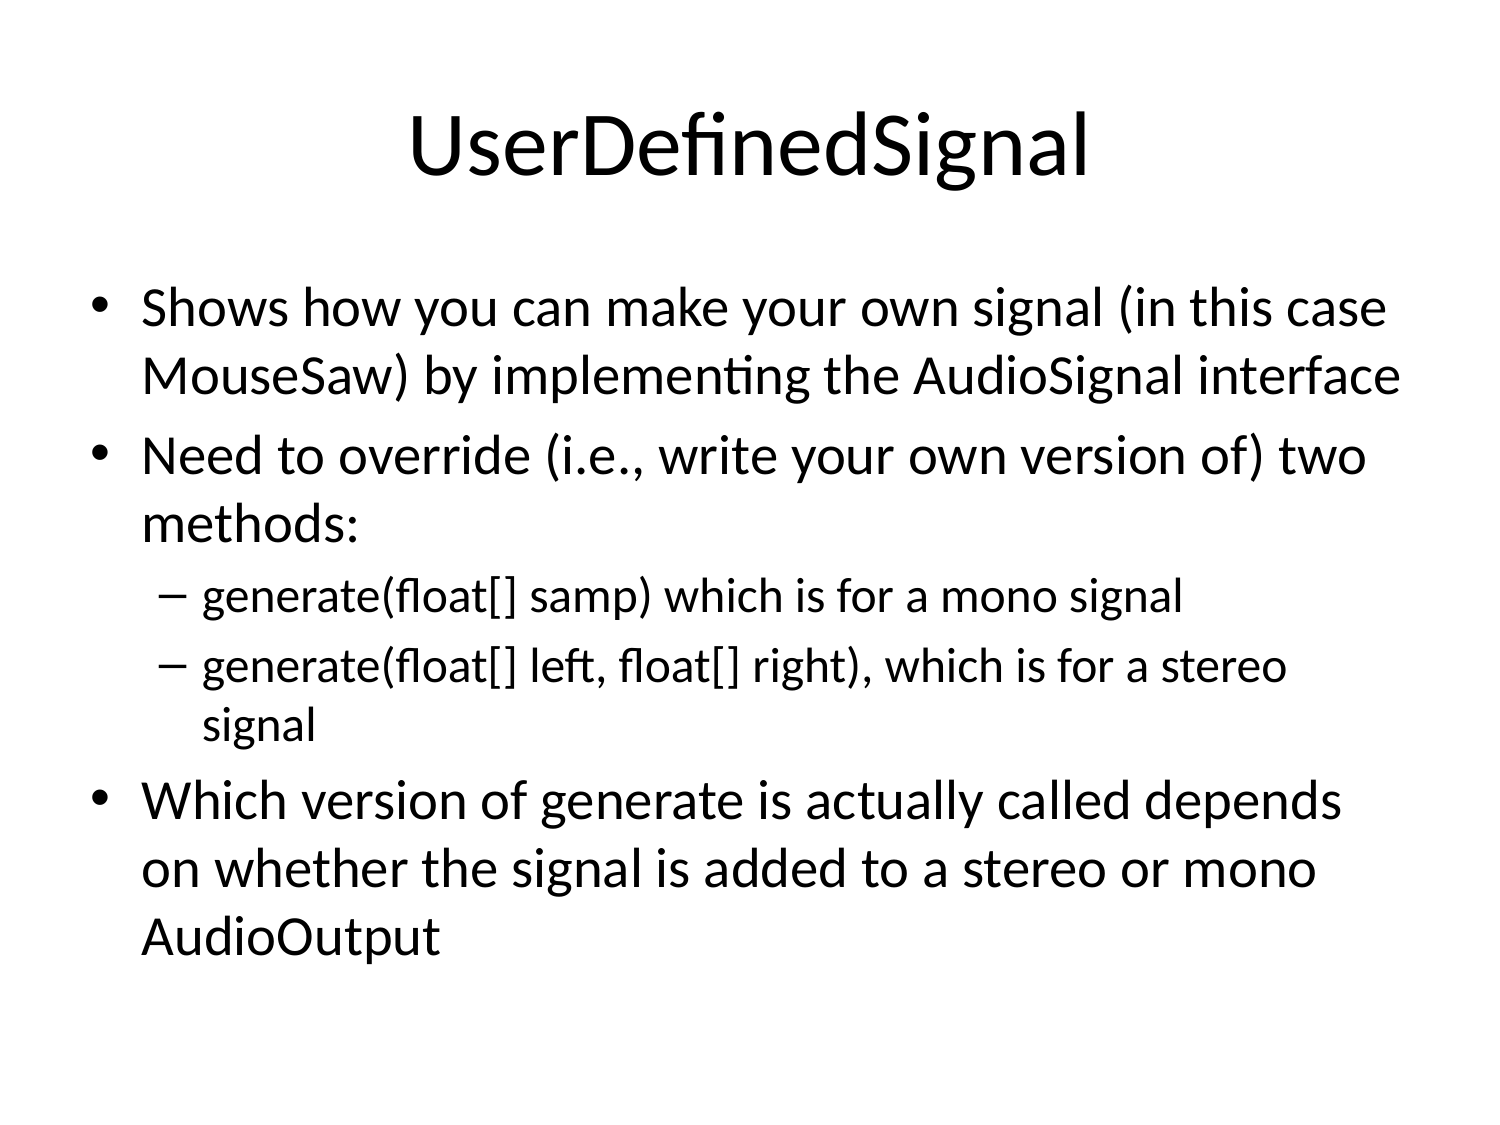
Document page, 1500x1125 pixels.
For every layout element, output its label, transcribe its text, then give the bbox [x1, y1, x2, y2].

title UserDefinedSignal [75, 45, 1425, 233]
list Shows how you can make your own signal (in this case MouseSaw) by implementing the AudioSignal interface Need to override (i.e., write your own version of) two methods: generate(float[] samp) which is for a mono signal generate(float[] left, float[] right), which is for a stereo signal Which version of generate is actually called depends on whether the signal is added to a stereo or mono AudioOutput [75, 262, 1425, 1005]
